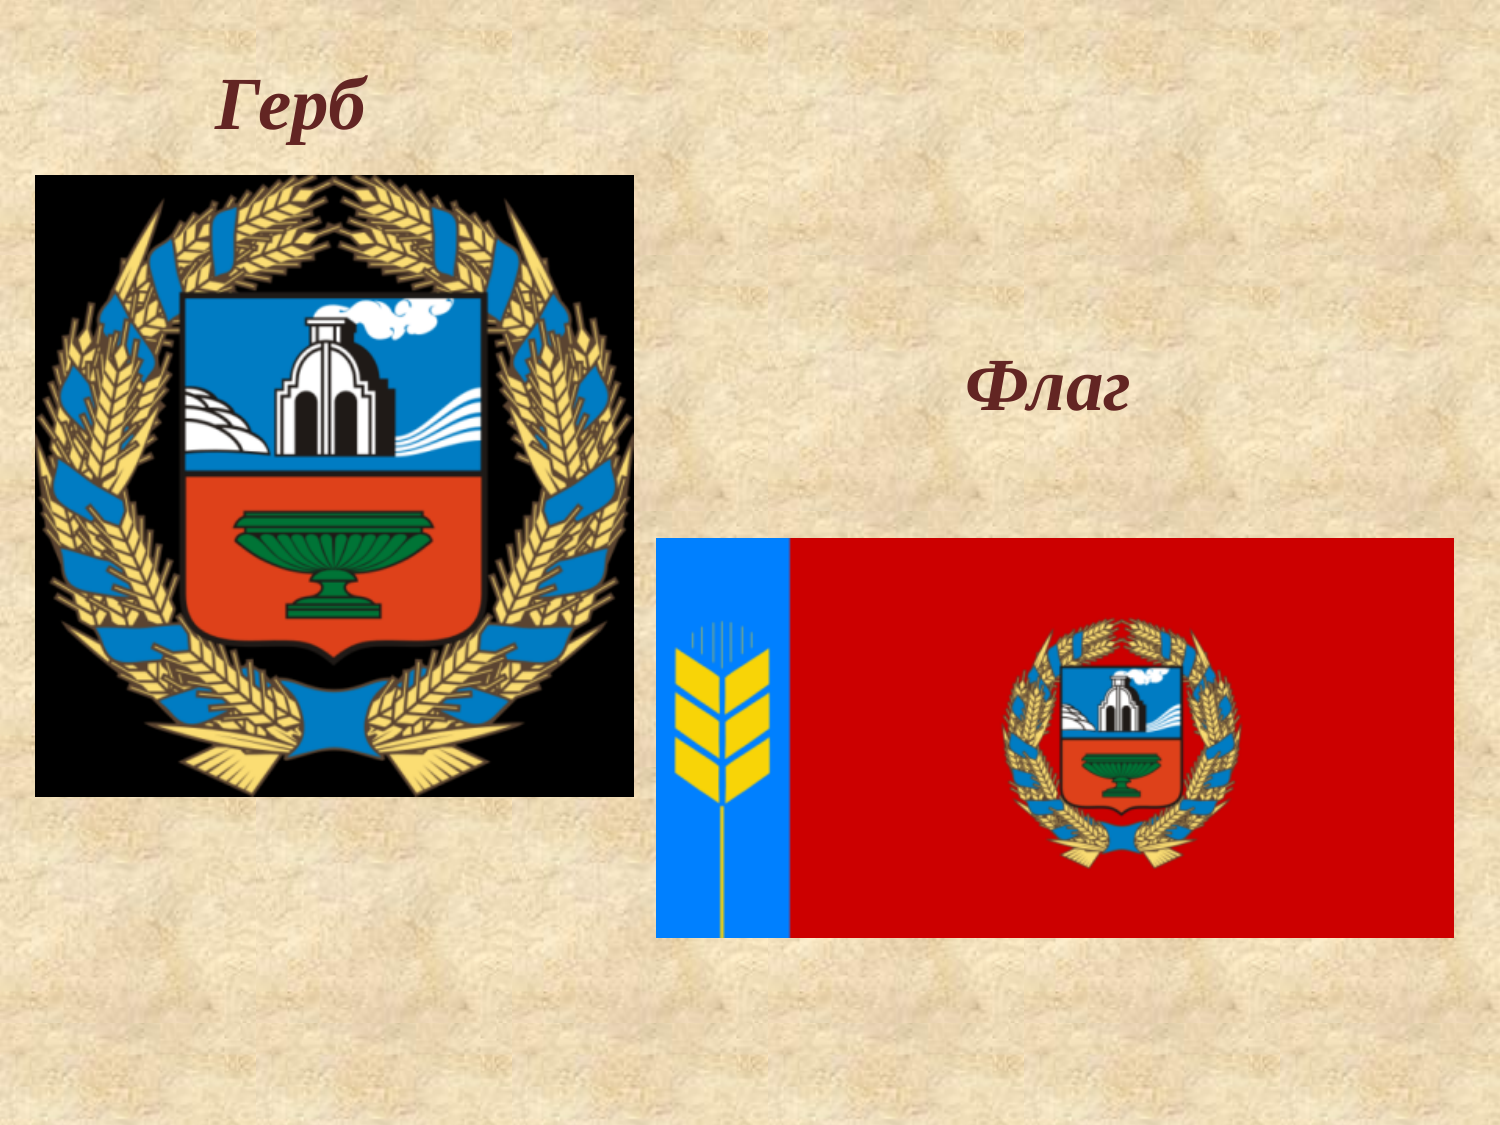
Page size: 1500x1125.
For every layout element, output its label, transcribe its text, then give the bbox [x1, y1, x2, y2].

text_box Флаг [950, 328, 1166, 433]
picture [0, 0, 1500, 1125]
text_box Герб [200, 46, 401, 152]
